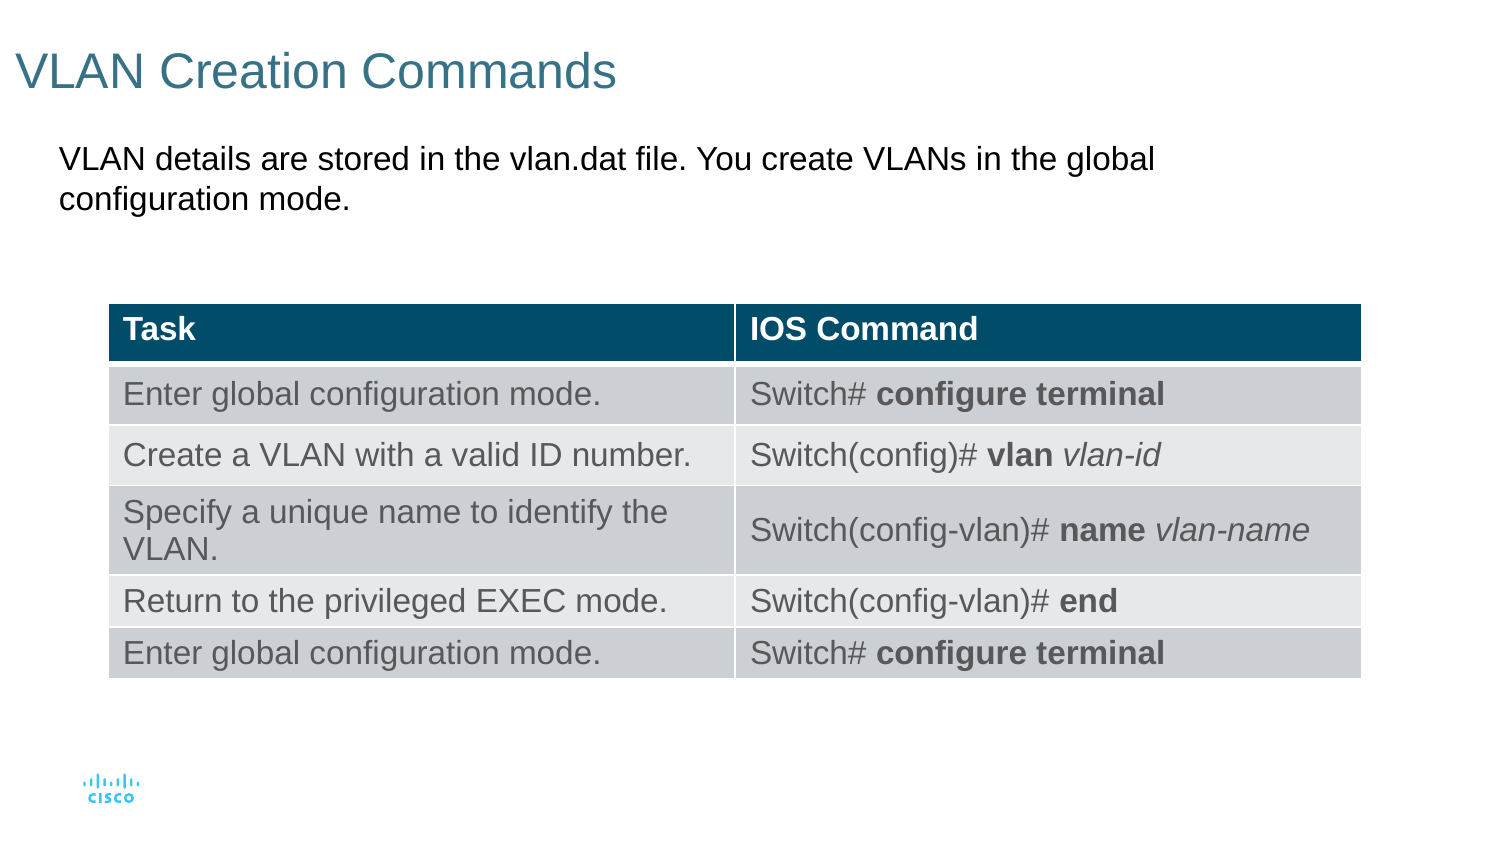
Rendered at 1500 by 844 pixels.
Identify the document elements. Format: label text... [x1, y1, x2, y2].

table_cell Return to the privileged EXEC mode. [109, 576, 734, 626]
table_header IOS Command [736, 304, 1361, 361]
table_cell Switch(config-vlan)# name vlan-name [736, 486, 1361, 574]
table_cell Enter global configuration mode. [109, 367, 734, 424]
table_cell Switch# configure terminal [736, 367, 1361, 424]
table_cell Specify a unique name to identify the VLAN. [109, 486, 734, 574]
title VLAN Creation Commands [0, 6, 1500, 131]
table_cell Switch# configure terminal [736, 628, 1361, 678]
list VLAN details are stored in the vlan.dat file. You create VLANs in the global configuration mode. [20, 129, 1362, 243]
table_cell Enter global configuration mode. [109, 628, 734, 678]
table_cell Switch(config)# vlan vlan-id [736, 426, 1361, 485]
table_header Task [109, 304, 734, 361]
table_cell Create a VLAN with a valid ID number. [109, 426, 734, 485]
table_cell Switch(config-vlan)# end [736, 576, 1361, 626]
